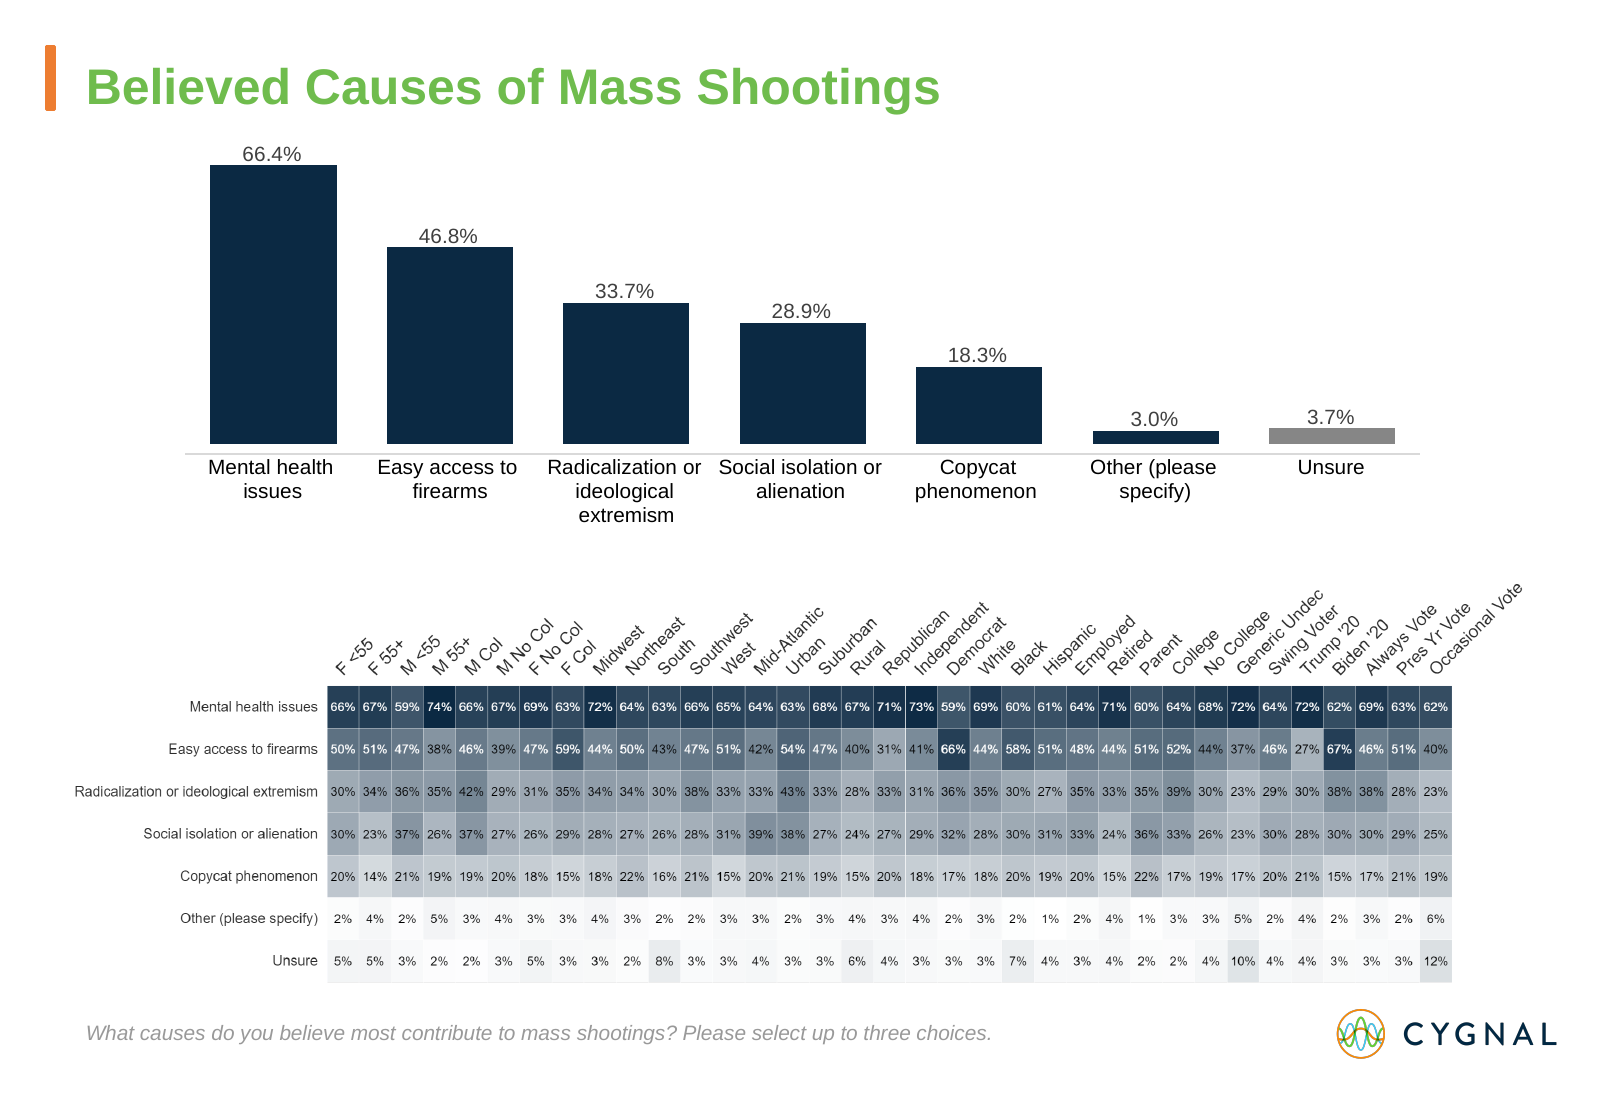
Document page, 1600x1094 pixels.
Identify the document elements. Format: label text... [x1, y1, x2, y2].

text_box Believed Causes of Mass Shootings [85, 43, 1514, 115]
picture [174, 140, 1426, 532]
text_box What causes do you believe most contribute to mass shootings? Please select up to three choices. [85, 1021, 1305, 1046]
picture [1335, 1007, 1559, 1061]
text_box [46, 46, 55, 110]
picture [54, 562, 1548, 993]
